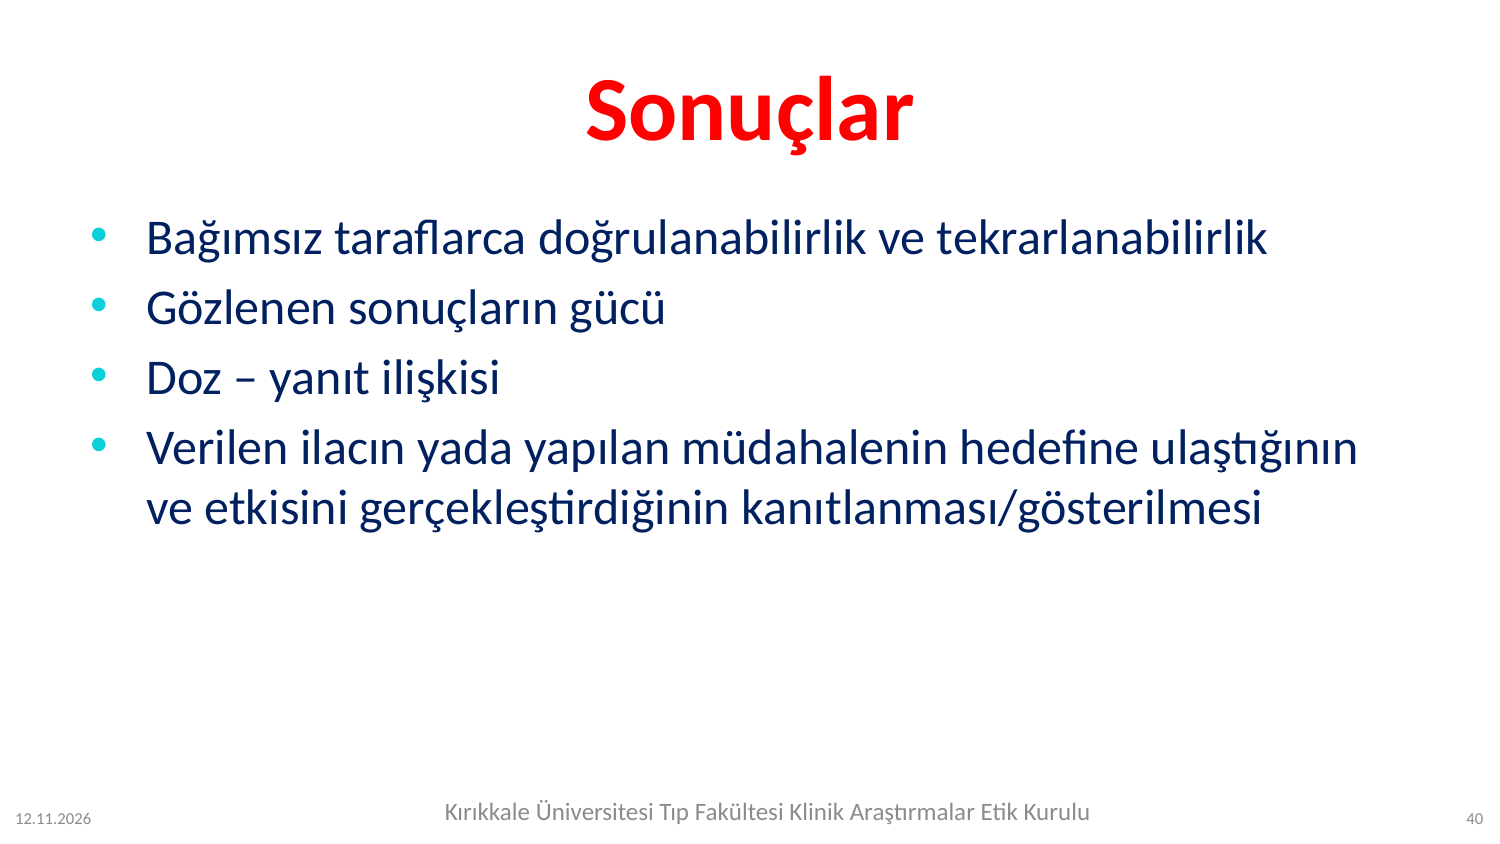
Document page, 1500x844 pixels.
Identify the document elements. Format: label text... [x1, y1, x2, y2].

footer Kırıkkale Üniversitesi Tıp Fakültesi Klinik Araştırmalar Etik Kurulu [419, 788, 1118, 833]
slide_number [0, 795, 350, 841]
title Sonuçlar [75, 33, 1425, 175]
list Bağımsız taraflarca doğrulanabilirlik ve tekrarlanabilirlik Gözlenen sonuçların gücü Doz – yanıt ilişkisi Verilen ilacın yada yapılan müdahalenin hedefine ulaştığının ve etkisini gerçekleştirdiğinin kanıtlanması/gösterilmesi [75, 196, 1425, 754]
slide_number 40 [1148, 795, 1499, 841]
